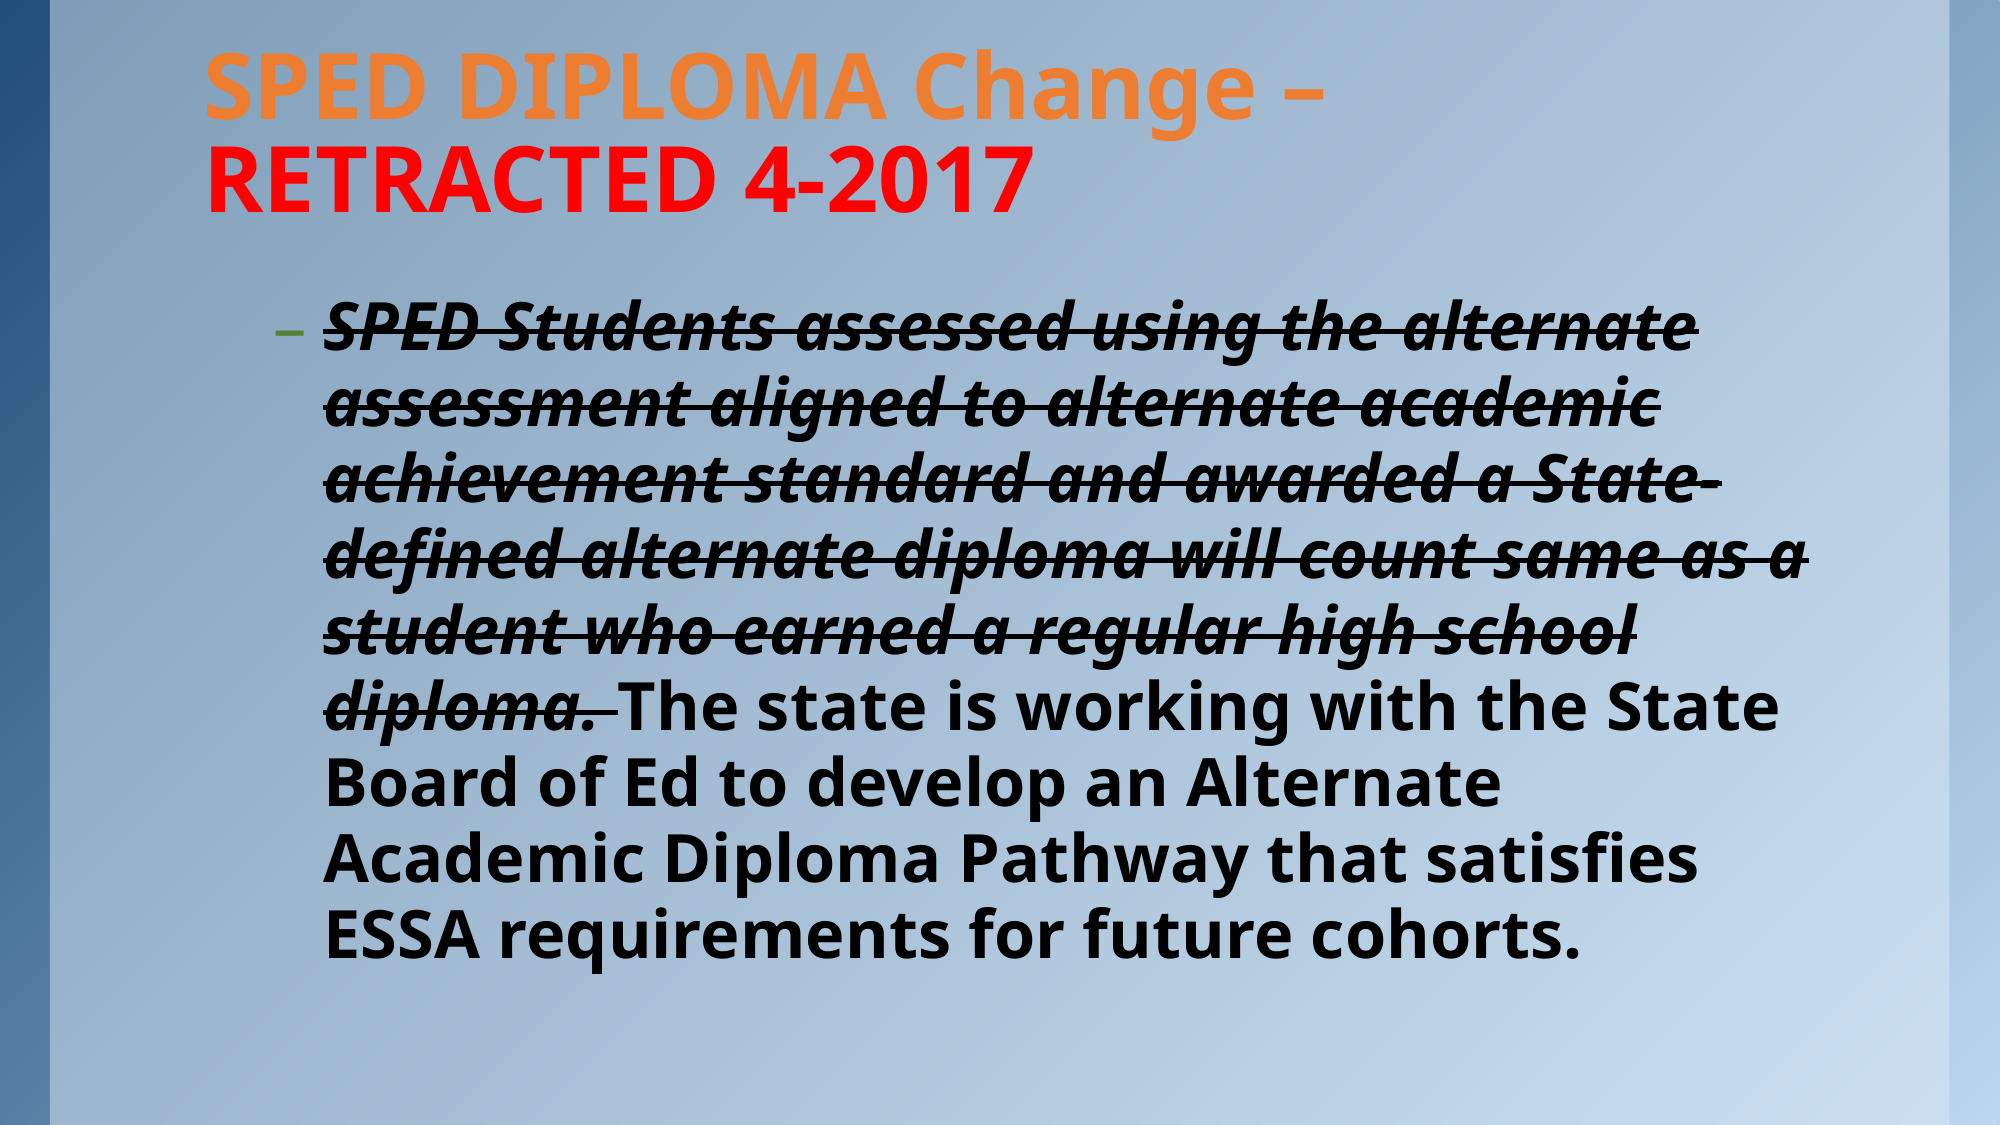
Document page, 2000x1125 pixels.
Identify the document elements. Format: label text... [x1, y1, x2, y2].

list SPED Students assessed using the alternate assessment aligned to alternate academic achievement standard and awarded a State-defined alternate diploma will count same as a student who earned a regular high school diploma. The state is working with the State Board of Ed to develop an Alternate Academic Diploma Pathway that satisfies ESSA requirements for future cohorts. [183, 279, 1850, 1013]
title SPED DIPLOMA Change – RETRACTED 4-2017 [183, 12, 1850, 242]
